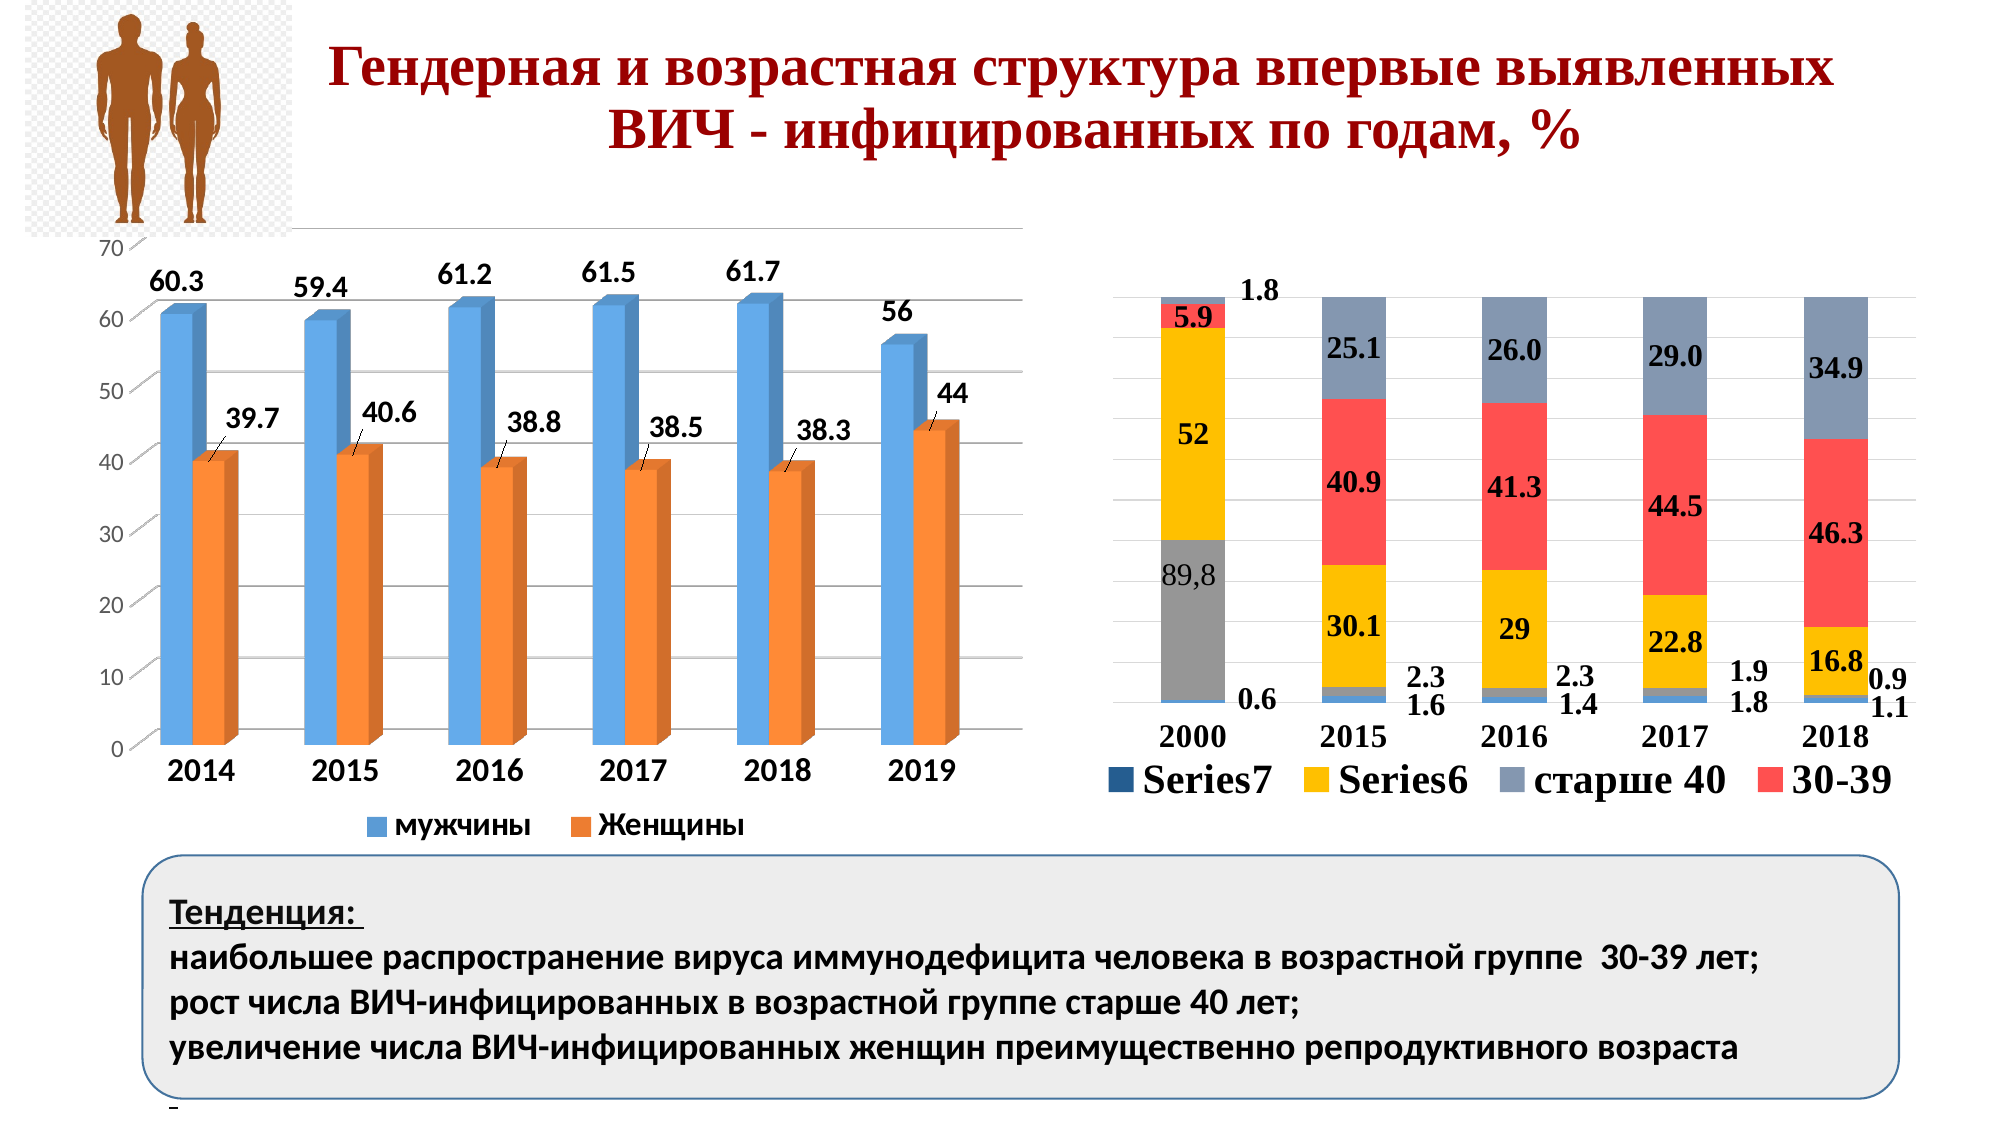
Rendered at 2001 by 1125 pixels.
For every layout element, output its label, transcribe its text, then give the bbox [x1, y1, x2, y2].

chart [58, 196, 1942, 856]
picture [25, 0, 292, 237]
title Гендерная и возрастная структура впервые выявленных ВИЧ - инфицированных по годам, % [292, 0, 2000, 197]
text_box Тенденция: наибольшее распространение вируса иммунодефицита человека в возрастной группе 30-39 лет; рост числа ВИЧ-инфицированных в возрастной группе старше 40 лет; увеличение числа ВИЧ-инфицированных женщин преимущественно репродуктивного возраста [141, 854, 1901, 1100]
